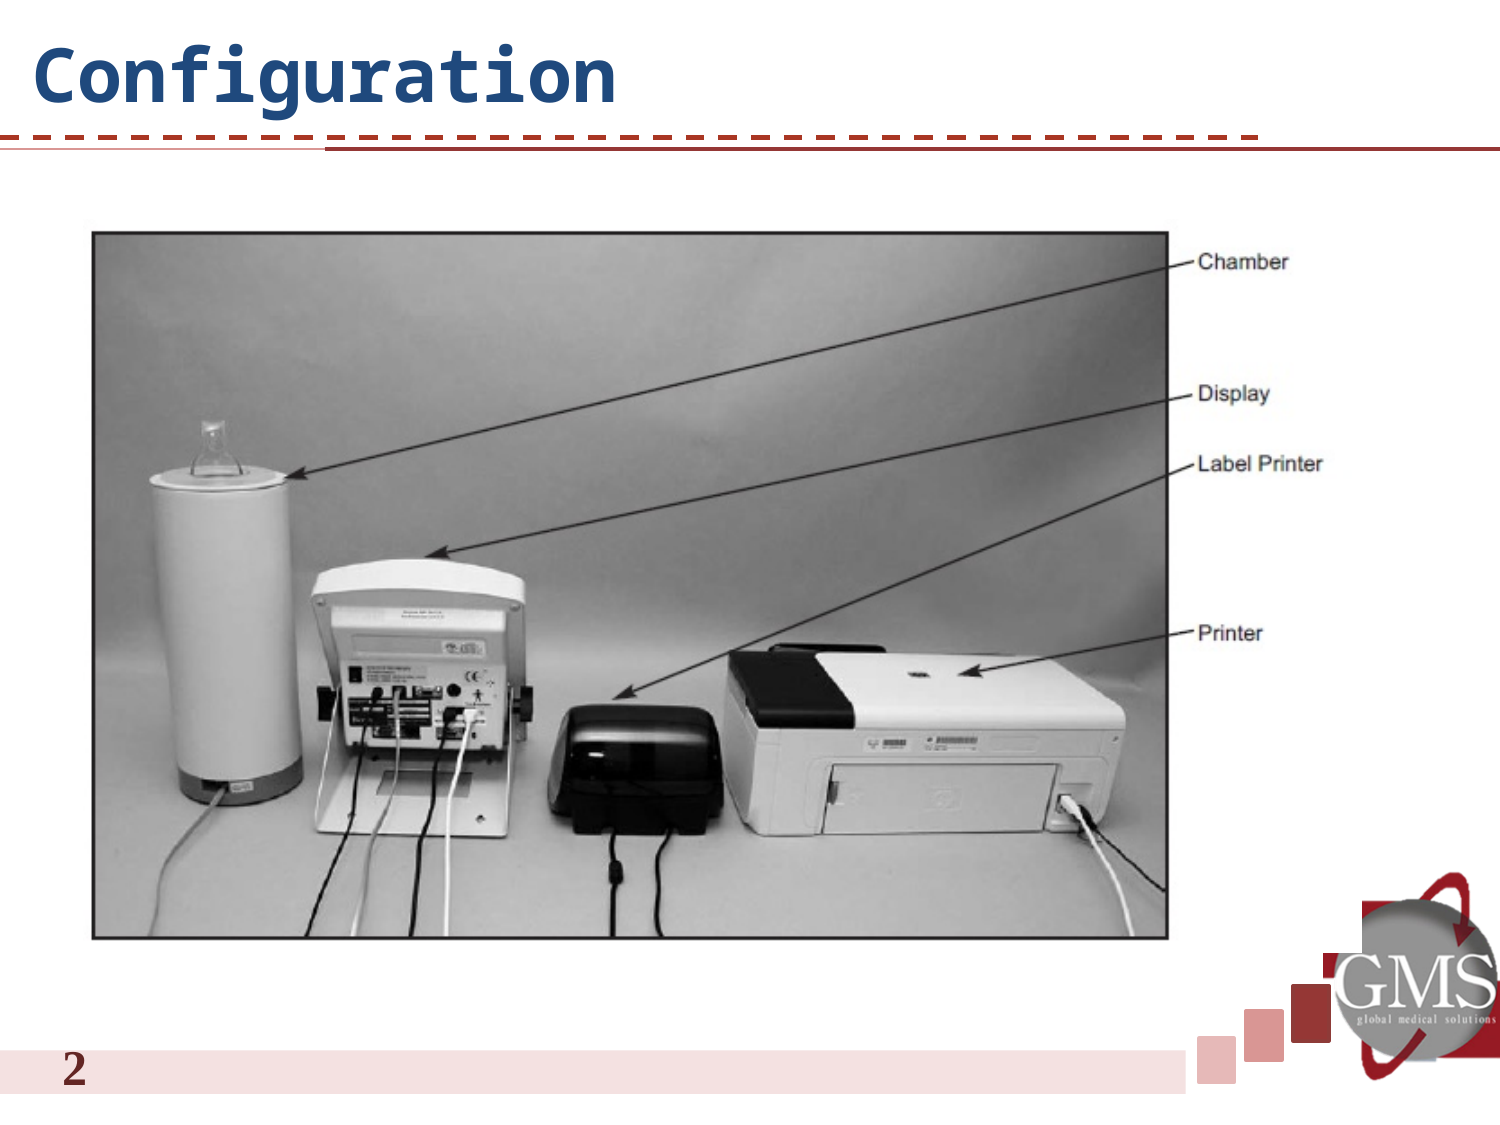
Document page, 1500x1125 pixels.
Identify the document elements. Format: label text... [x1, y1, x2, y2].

title Configuration [17, 19, 1471, 126]
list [83, 219, 1362, 953]
picture [1323, 862, 1500, 1112]
